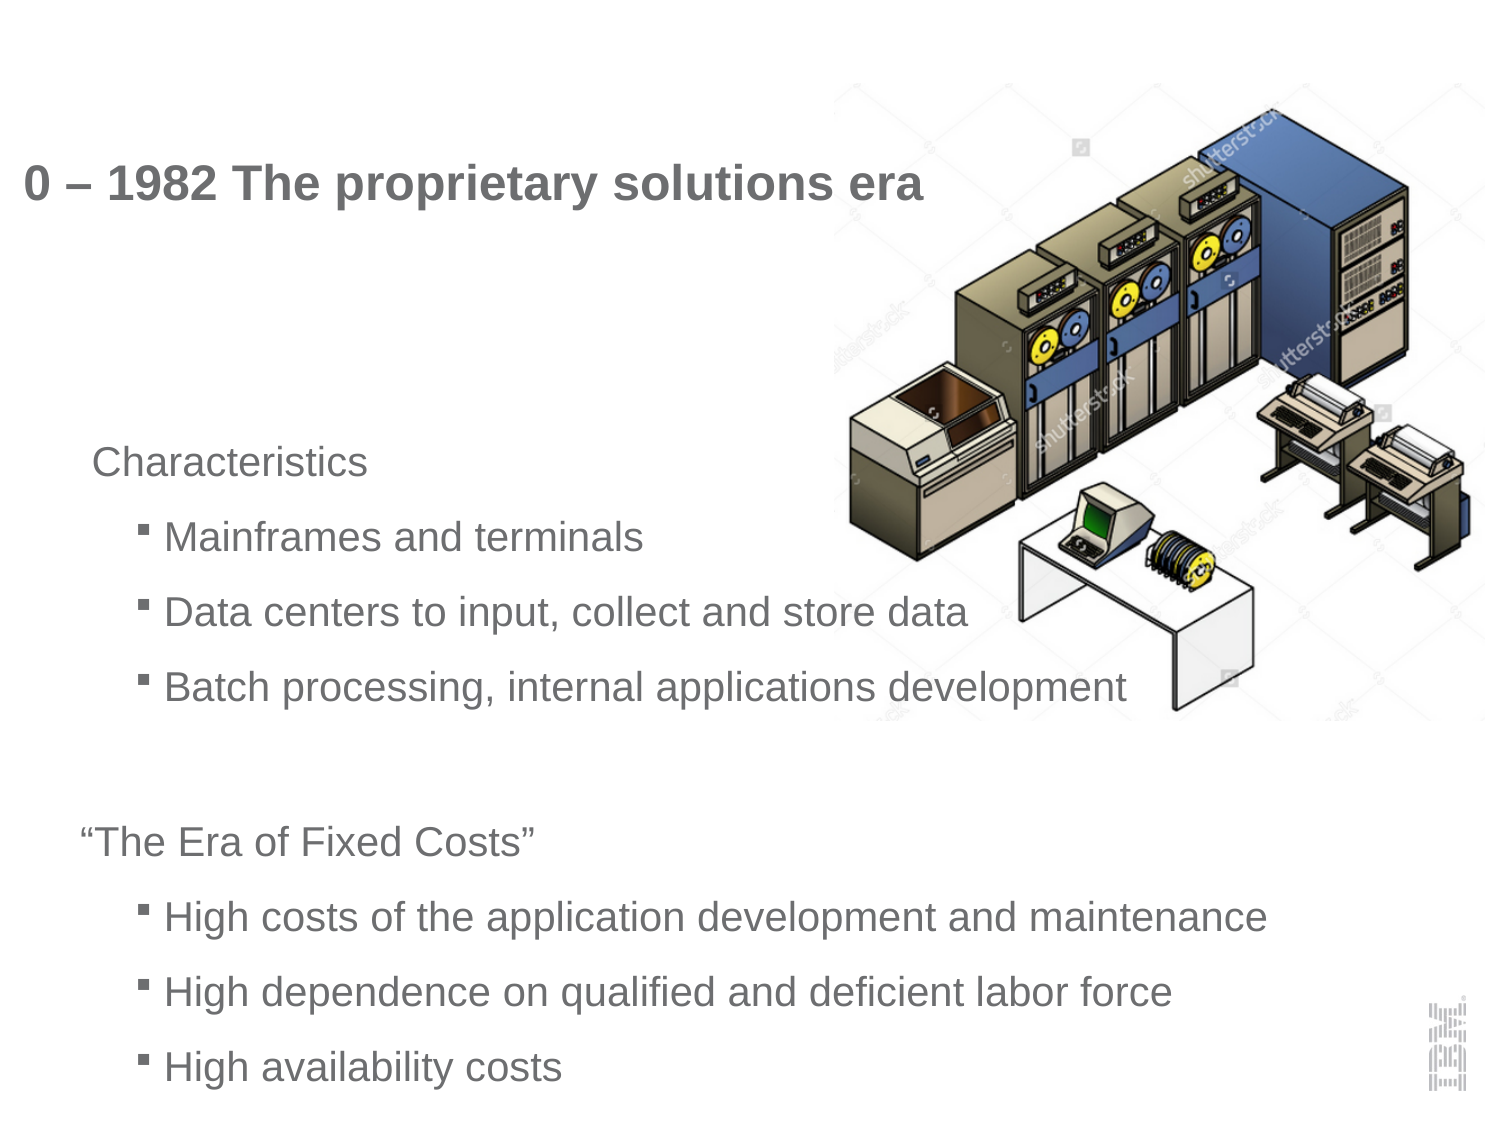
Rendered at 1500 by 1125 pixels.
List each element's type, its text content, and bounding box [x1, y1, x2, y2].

picture [833, 82, 1485, 722]
list 0 – 1982 The proprietary solutions era Characteristics Mainframes and terminals Data centers to input, collect and store data Batch processing, internal applications development “The Era of Fixed Costs” High costs of the application development and maintenance High dependence on qualified and deficient labor force High availability costs [23, 120, 1306, 826]
picture [1429, 995, 1466, 1091]
